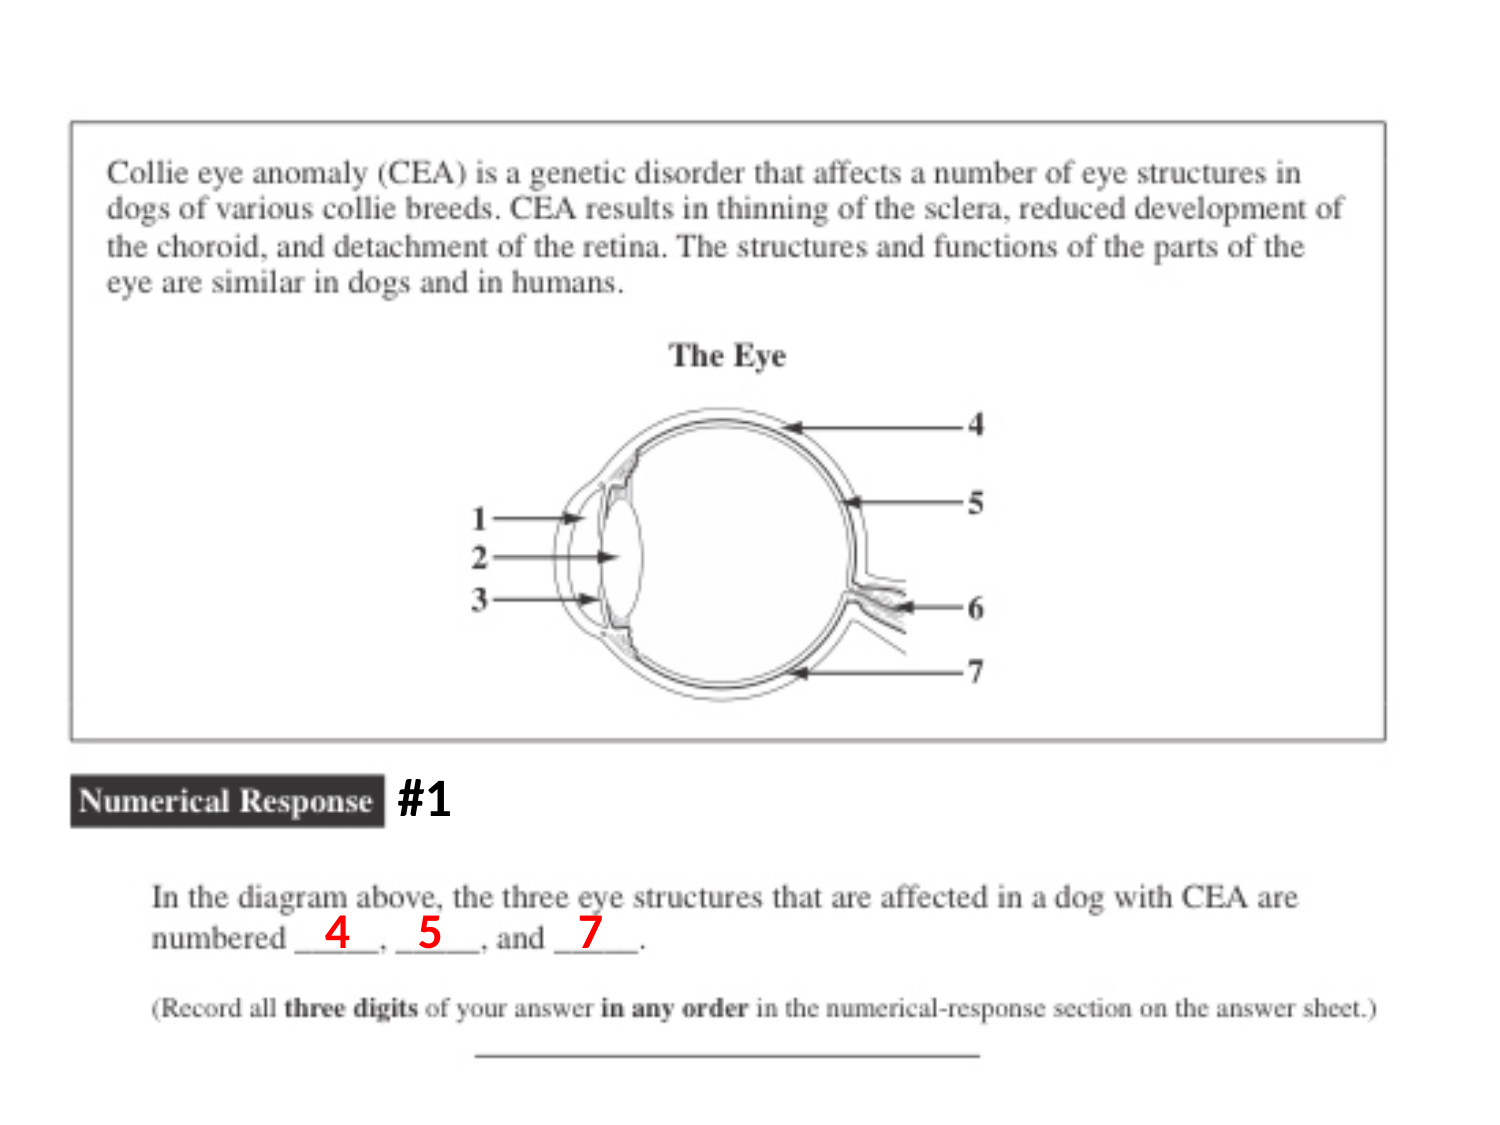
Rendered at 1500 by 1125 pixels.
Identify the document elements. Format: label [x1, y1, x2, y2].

picture [44, 42, 1434, 1067]
